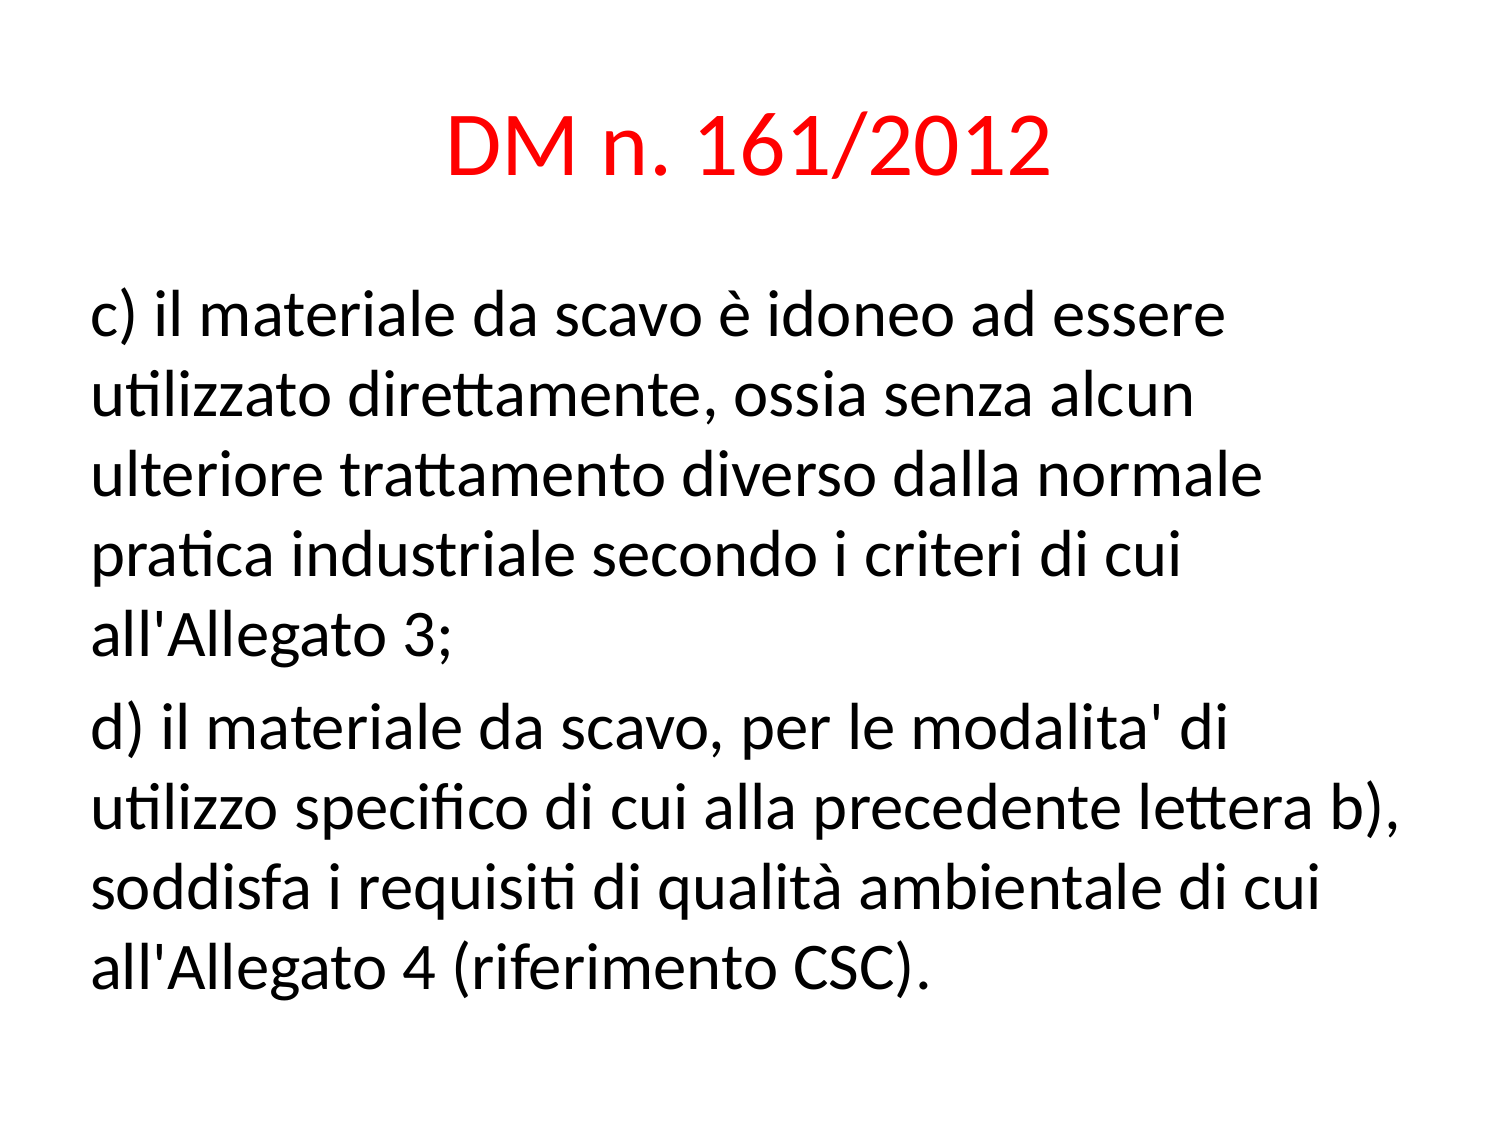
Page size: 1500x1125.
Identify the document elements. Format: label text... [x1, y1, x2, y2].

title DM n. 161/2012 [74, 44, 1426, 233]
list c) il materiale da scavo è idoneo ad essere utilizzato direttamente, ossia senza alcun ulteriore trattamento diverso dalla normale pratica industriale secondo i criteri di cui all'Allegato 3; d) il materiale da scavo, per le modalita' di utilizzo specifico di cui alla precedente lettera b), soddisfa i requisiti di qualità ambientale di cui all'Allegato 4 (riferimento CSC). [74, 262, 1426, 1006]
